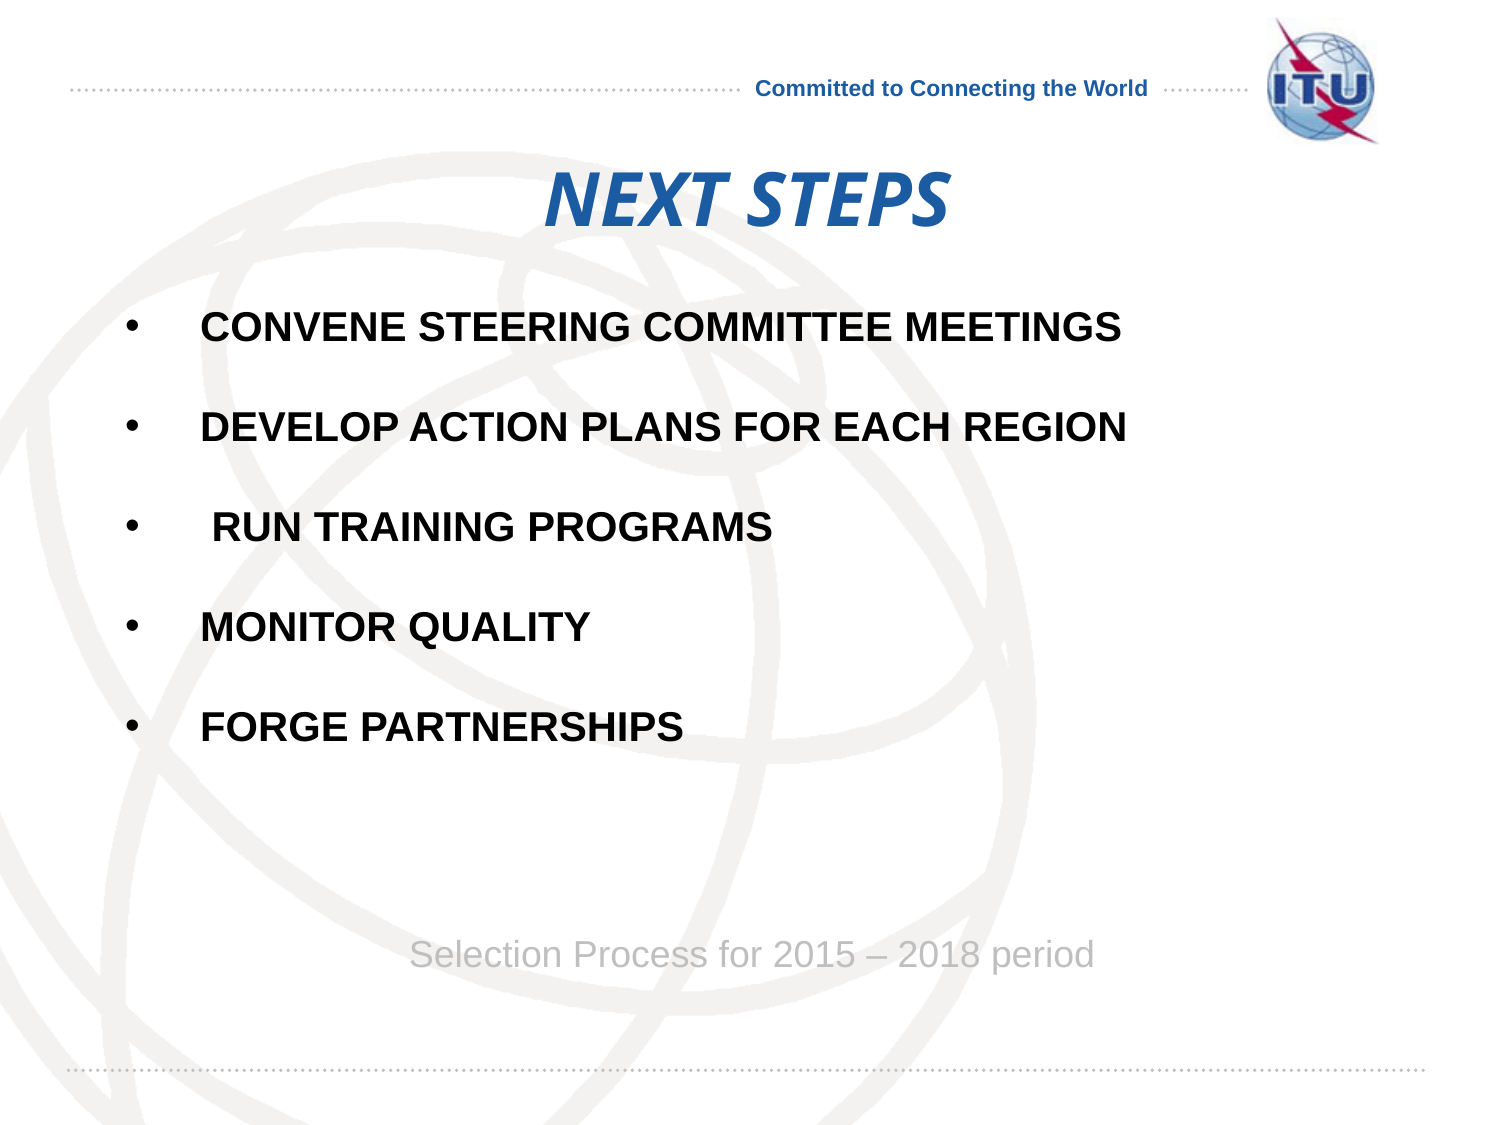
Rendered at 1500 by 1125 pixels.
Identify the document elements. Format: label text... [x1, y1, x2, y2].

picture [1222, 7, 1428, 165]
subtitle CONVENE STEERING COMMITTEE MEETINGS DEVELOP ACTION PLANS FOR EACH REGION RUN TRAINING PROGRAMS MONITOR QUALITY FORGE PARTNERSHIPS [110, 292, 1371, 905]
title NEXT STEPS [110, 143, 1386, 250]
picture [0, 132, 1061, 1125]
